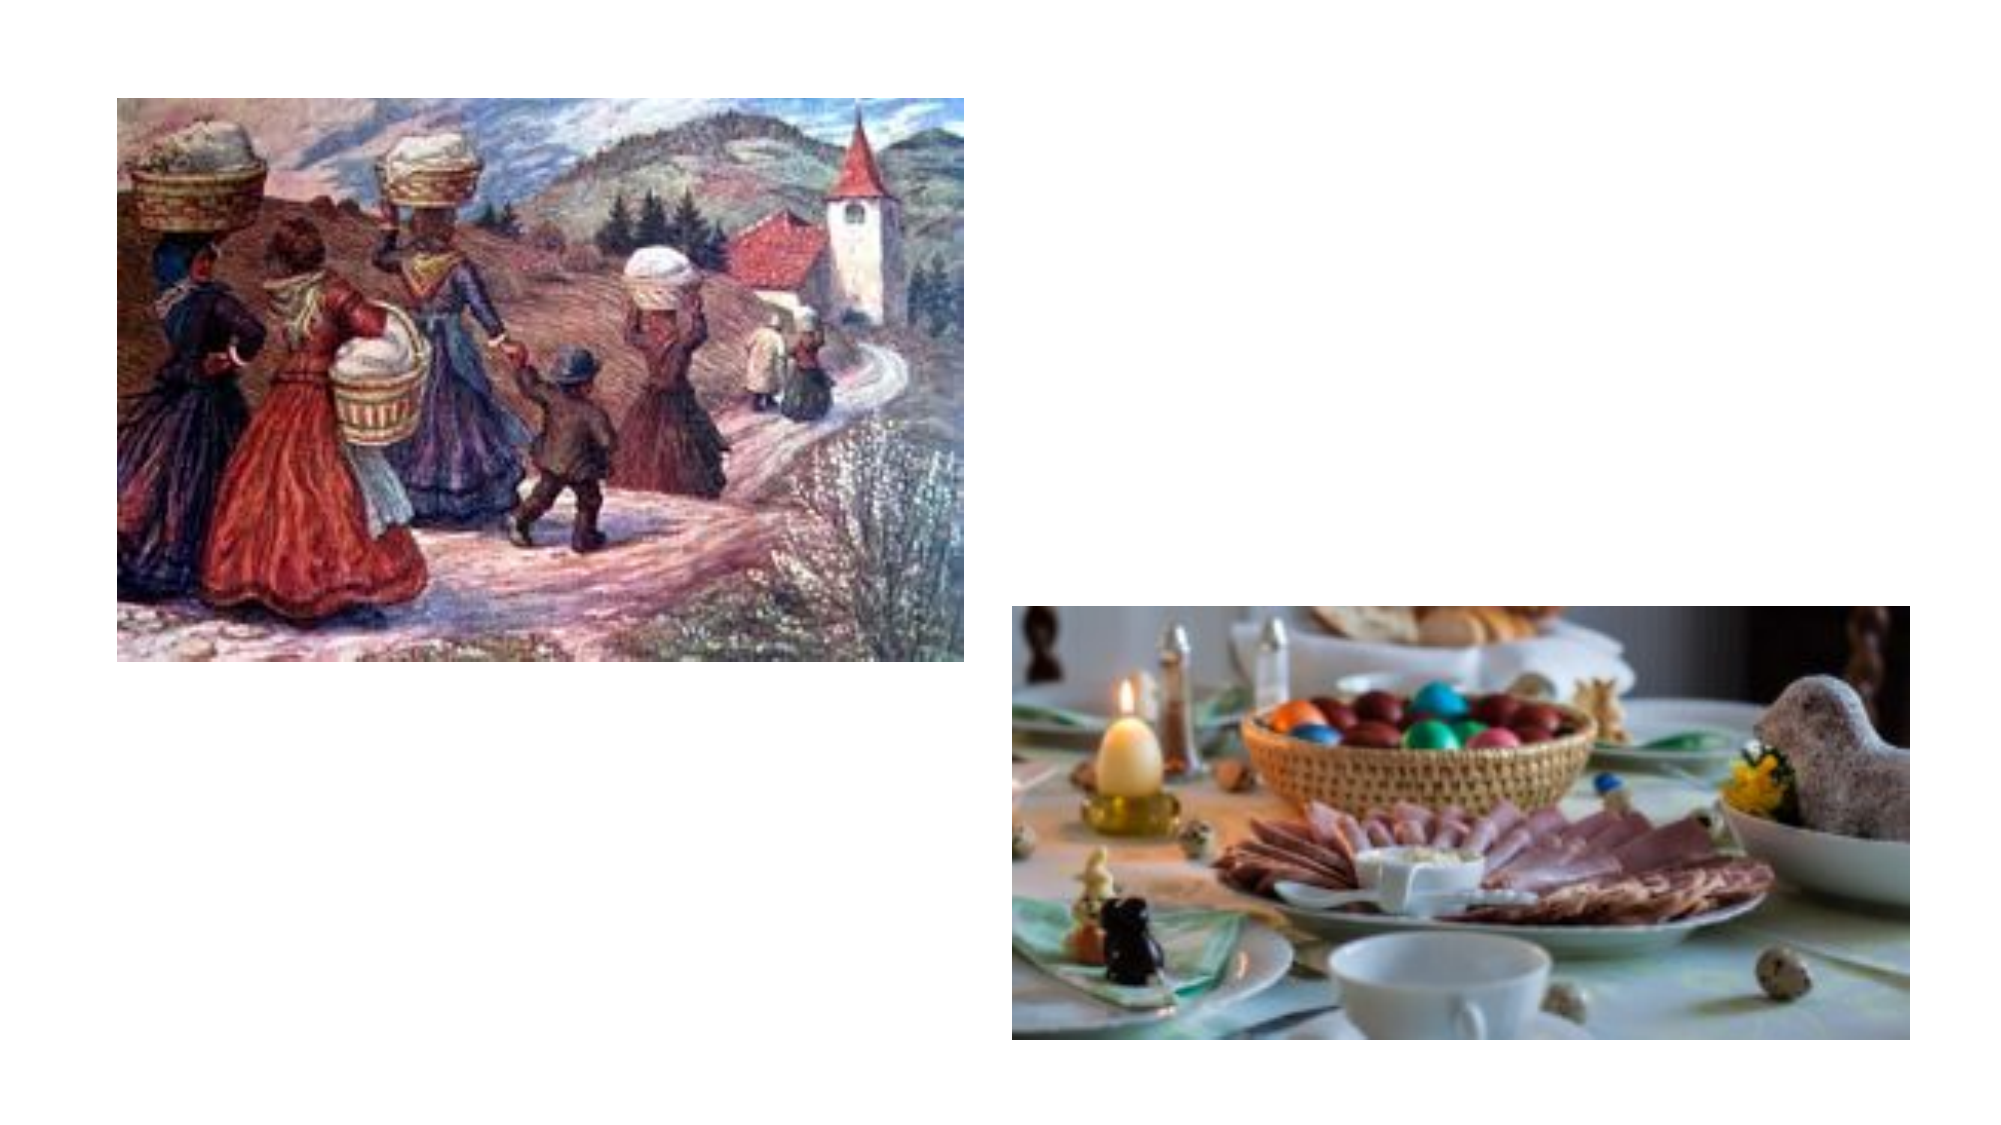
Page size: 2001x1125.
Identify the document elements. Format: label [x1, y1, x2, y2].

picture [117, 98, 964, 662]
picture [1012, 606, 1910, 1040]
